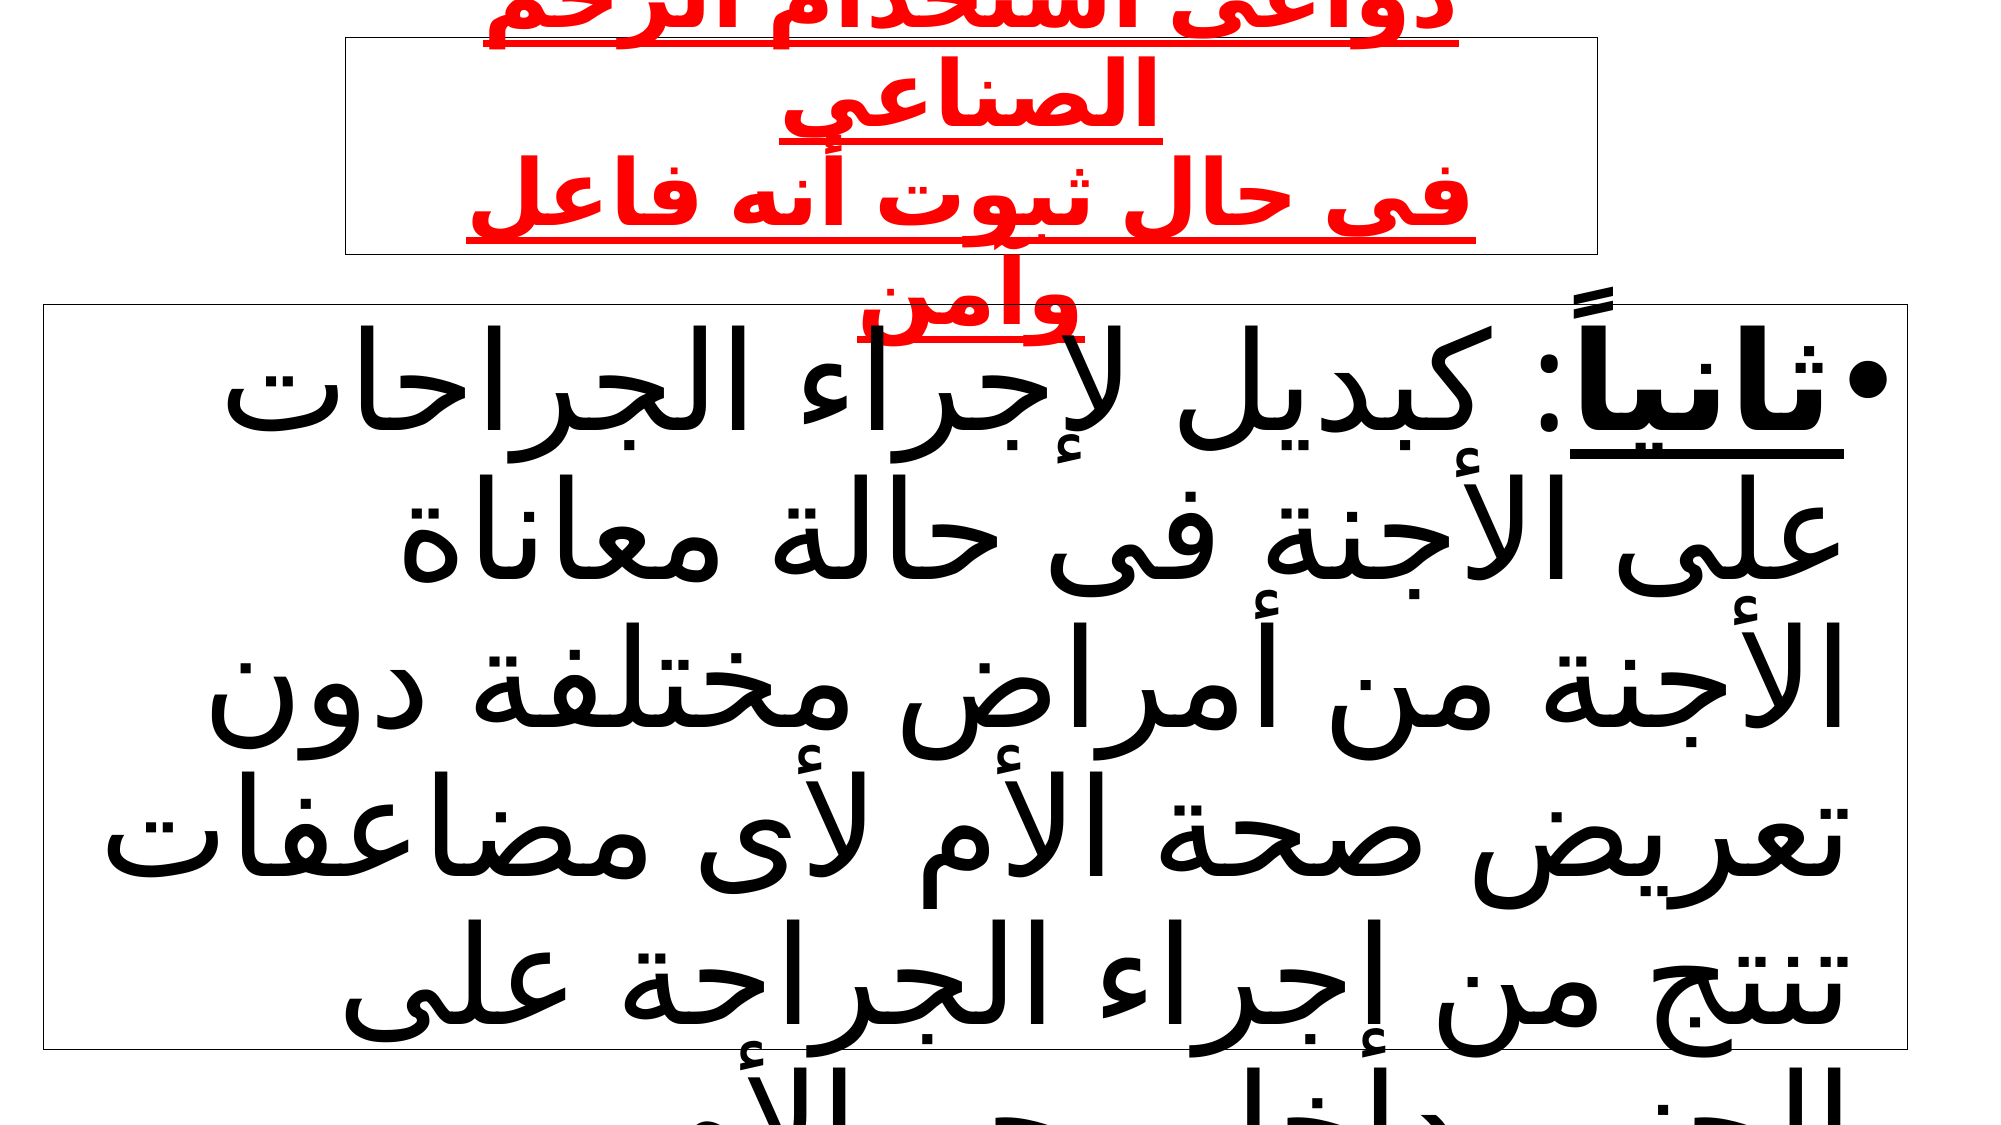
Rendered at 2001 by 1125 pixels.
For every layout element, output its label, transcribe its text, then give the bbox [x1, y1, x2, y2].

title دواعى استخدام الرحم الصناعى فى حال ثبوت أنه فاعل وآمن [345, 37, 1598, 255]
list ثانياً: كبديل لإجراء الجراحات على الأجنة فى حالة معاناة الأجنة من أمراض مختلفة دون تعريض صحة الأم لأى مضاعفات تنتج من إجراء الجراحة على الجنين داخل رحم الأم. [43, 304, 1908, 1050]
